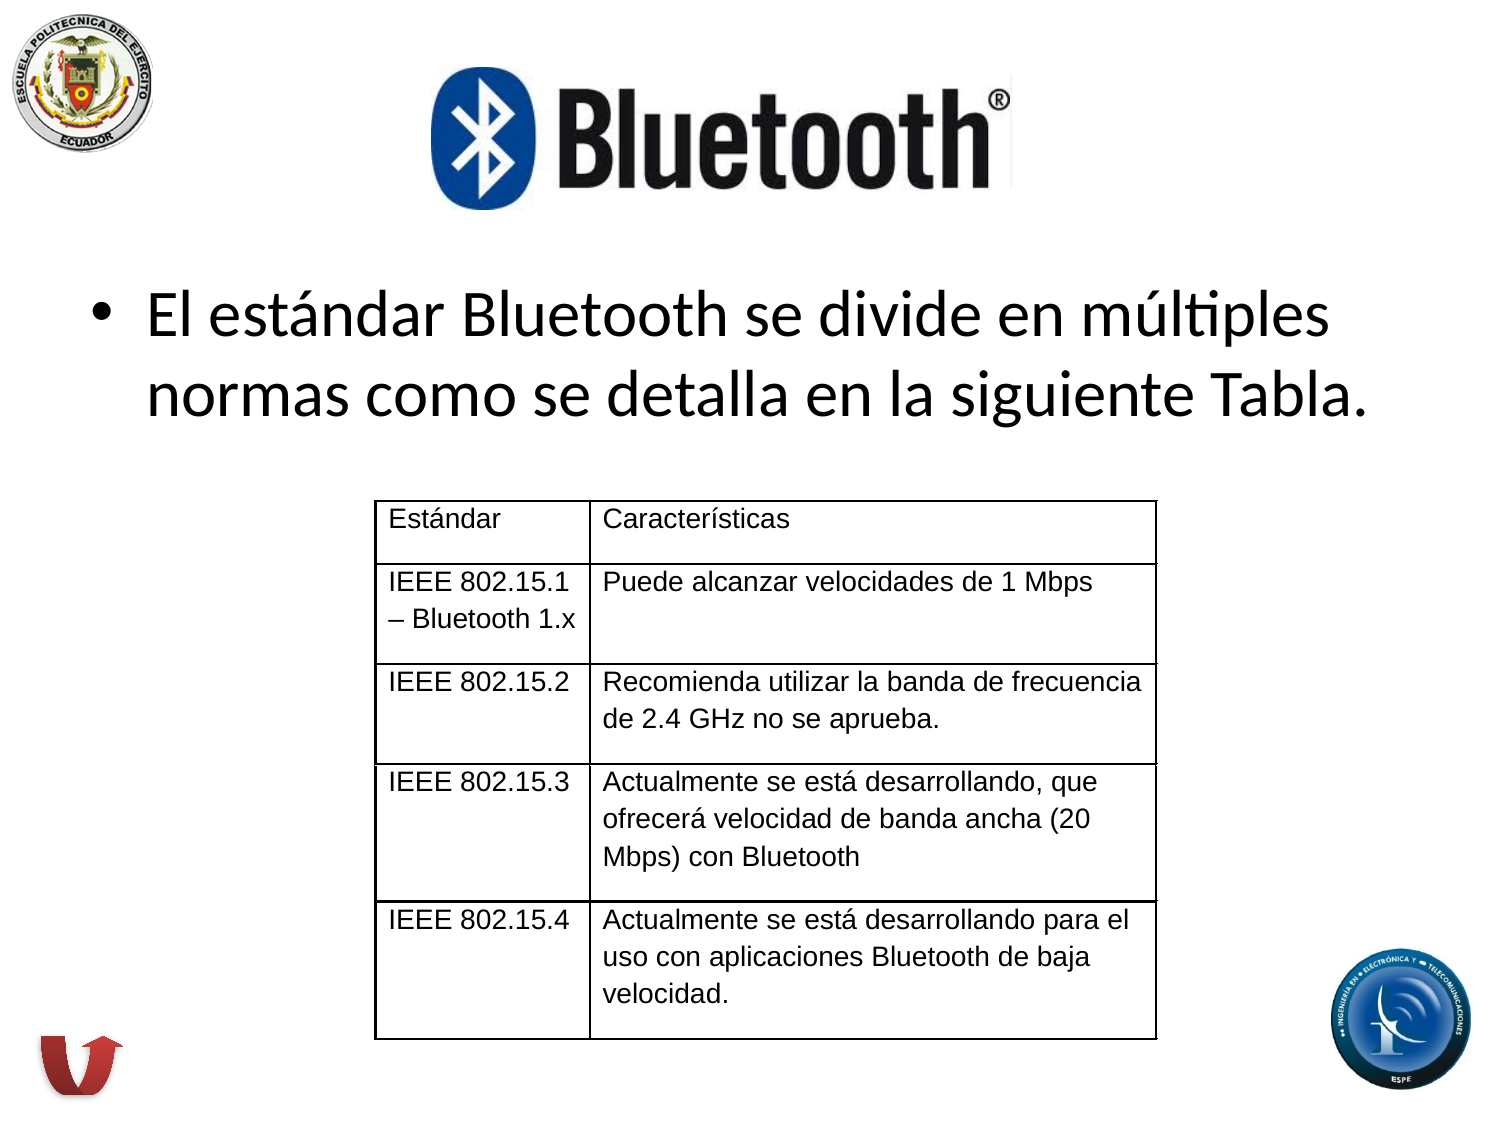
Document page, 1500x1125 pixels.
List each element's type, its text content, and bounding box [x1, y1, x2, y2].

picture [12, 14, 153, 153]
picture [1330, 948, 1471, 1090]
picture [430, 67, 1013, 210]
picture [162, 499, 1221, 1101]
text_box [41, 1036, 124, 1096]
list El estándar Bluetooth se divide en múltiples normas como se detalla en la siguiente Tabla. [75, 262, 1425, 463]
